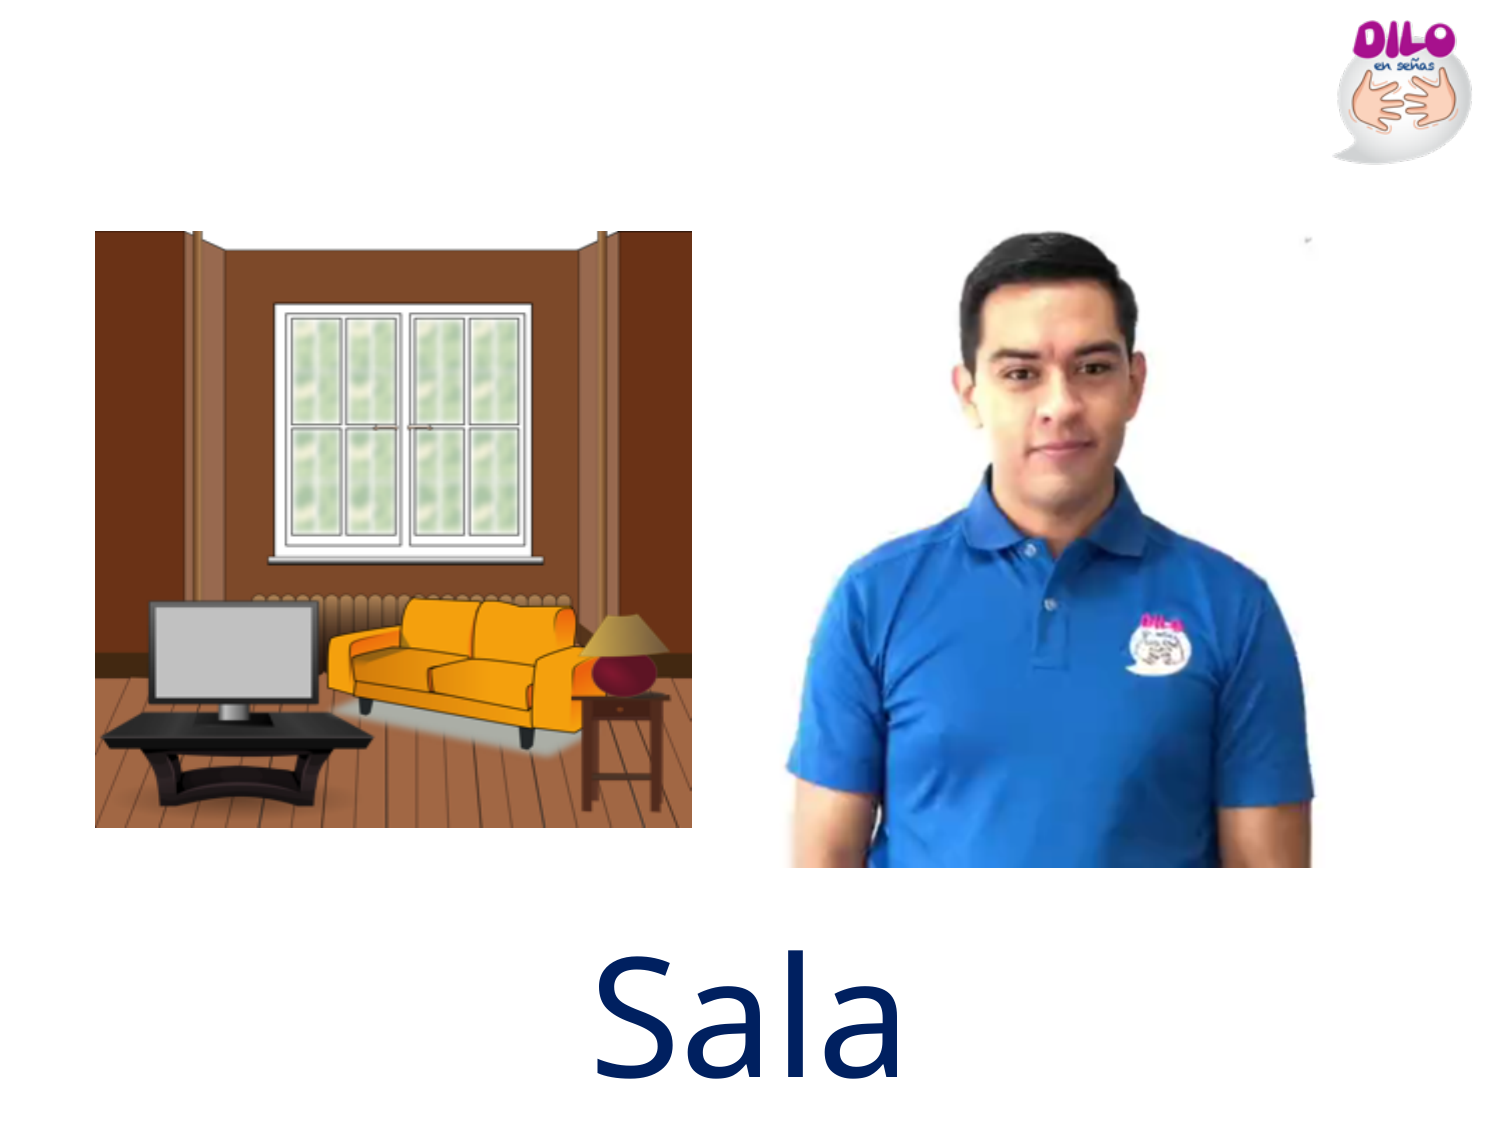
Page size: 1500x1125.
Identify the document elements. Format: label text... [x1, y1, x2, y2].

picture [1330, 19, 1477, 166]
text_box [724, 190, 1405, 869]
text_box Sala [0, 868, 1500, 1114]
picture [95, 231, 692, 828]
